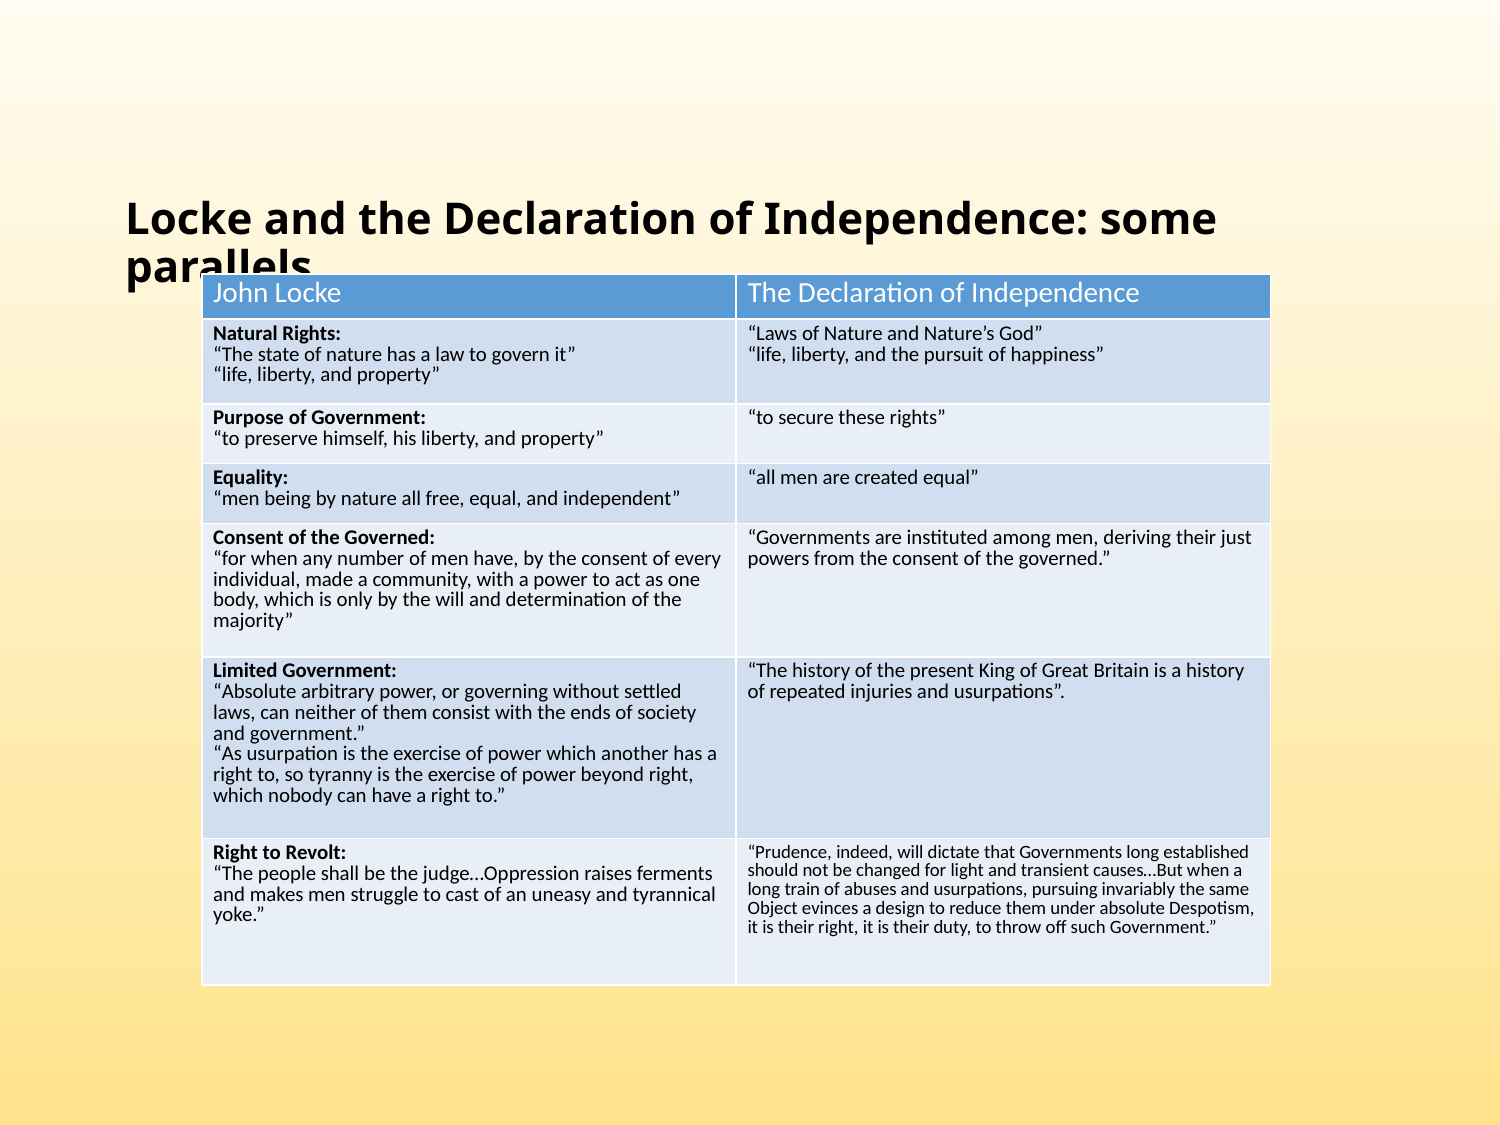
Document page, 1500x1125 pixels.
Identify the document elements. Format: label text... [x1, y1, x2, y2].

table_cell Equality: “men being by nature all free, equal, and independent” [203, 464, 735, 523]
table_header John Locke [203, 275, 735, 318]
table_cell Limited Government: “Absolute arbitrary power, or governing without settled laws, can neither of them consist with the ends of society and government.” “As usurpation is the exercise of power which another has a right to, so tyranny is the exercise of power beyond right, which nobody can have a right to.” [203, 658, 735, 838]
table_cell Right to Revolt: “The people shall be the judge…Oppression raises ferments and makes men struggle to cast of an uneasy and tyrannical yoke.” [203, 839, 735, 984]
table_cell Consent of the Governed: “for when any number of men have, by the consent of every individual, made a community, with a power to act as one body, which is only by the will and determination of the majority” [203, 524, 735, 656]
table_header The Declaration of Independence [737, 275, 1270, 318]
table_cell “all men are created equal” [737, 464, 1270, 523]
table_cell Purpose of Government: “to preserve himself, his liberty, and property” [203, 405, 735, 463]
table_cell Natural Rights: “The state of nature has a law to govern it” “life, liberty, and property” [203, 320, 735, 403]
table_cell “Governments are instituted among men, deriving their just powers from the consent of the governed.” [737, 524, 1270, 656]
table_cell “Prudence, indeed, will dictate that Governments long established should not be changed for light and transient causes…But when a long train of abuses and usurpations, pursuing invariably the same Object evinces a design to reduce them under absolute Despotism, it is their right, it is their duty, to throw off such Government.” [737, 839, 1270, 984]
title Locke and the Declaration of Independence: some parallels [110, 185, 1397, 304]
table_cell “Laws of Nature and Nature’s God” “life, liberty, and the pursuit of happiness” [737, 320, 1270, 403]
table_cell “The history of the present King of Great Britain is a history of repeated injuries and usurpations”. [737, 658, 1270, 838]
table_cell “to secure these rights” [737, 405, 1270, 463]
